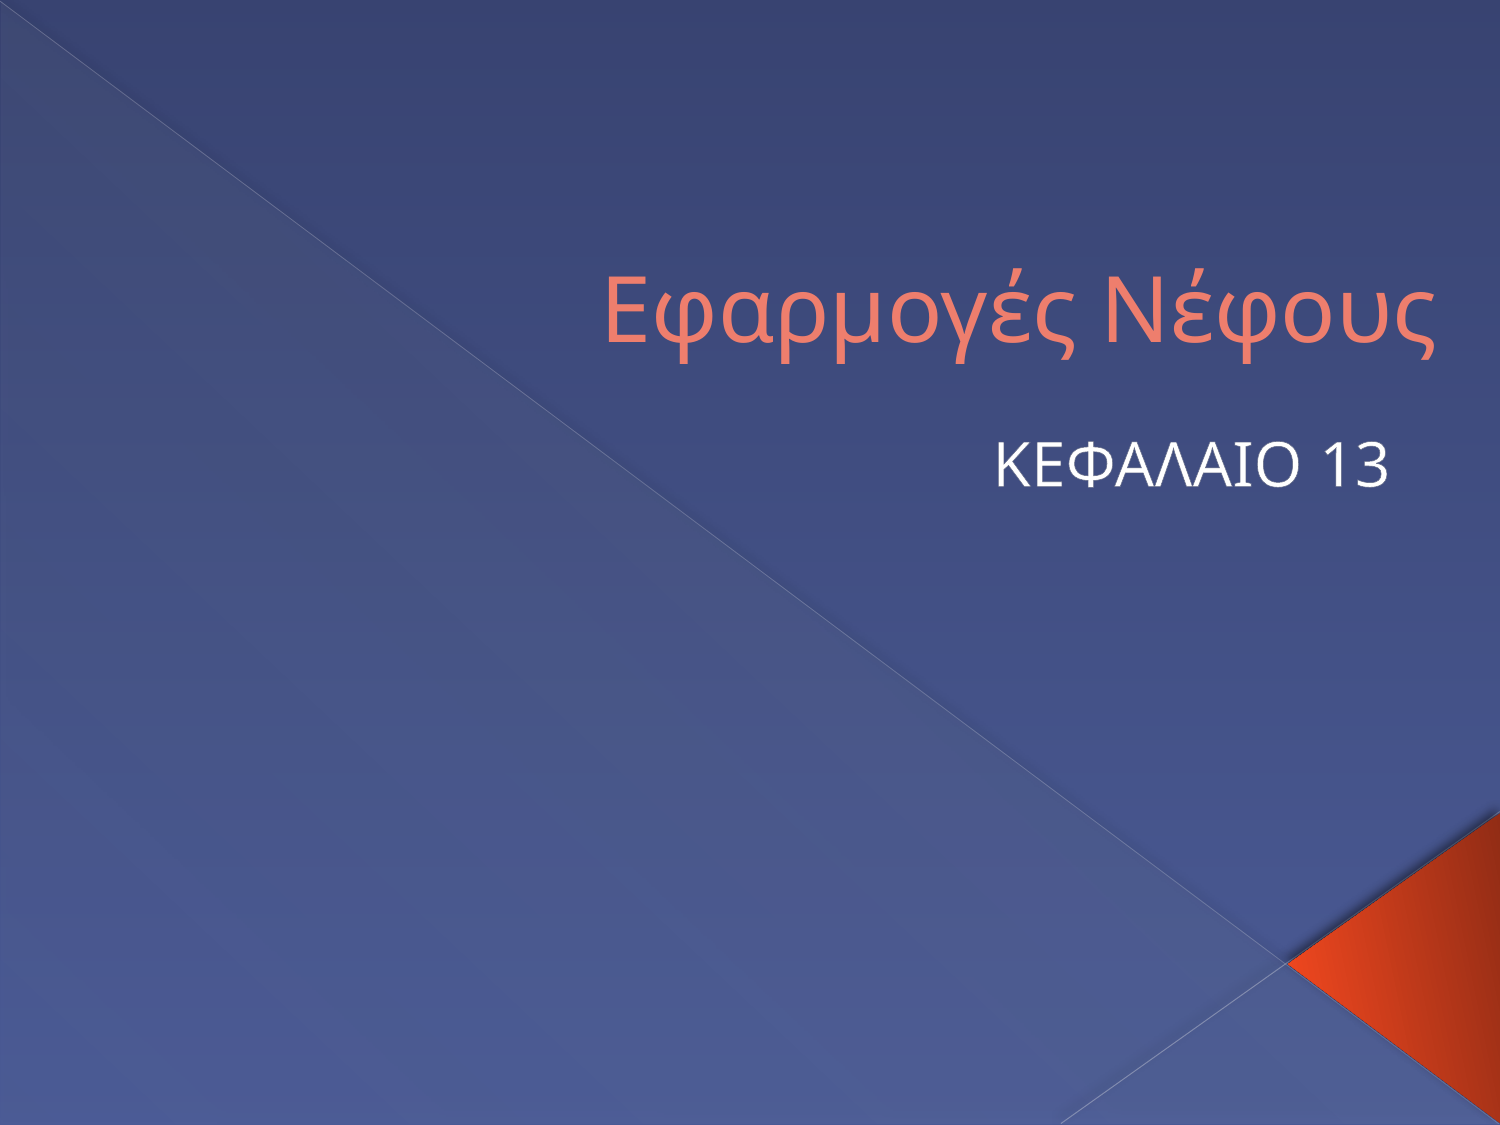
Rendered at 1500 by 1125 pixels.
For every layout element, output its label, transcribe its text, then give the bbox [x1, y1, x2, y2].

title Εφαρμογές Νέφους [41, 127, 1453, 369]
subtitle ΚΕΦΑΛΑΙΟ 13 [88, 416, 1412, 705]
